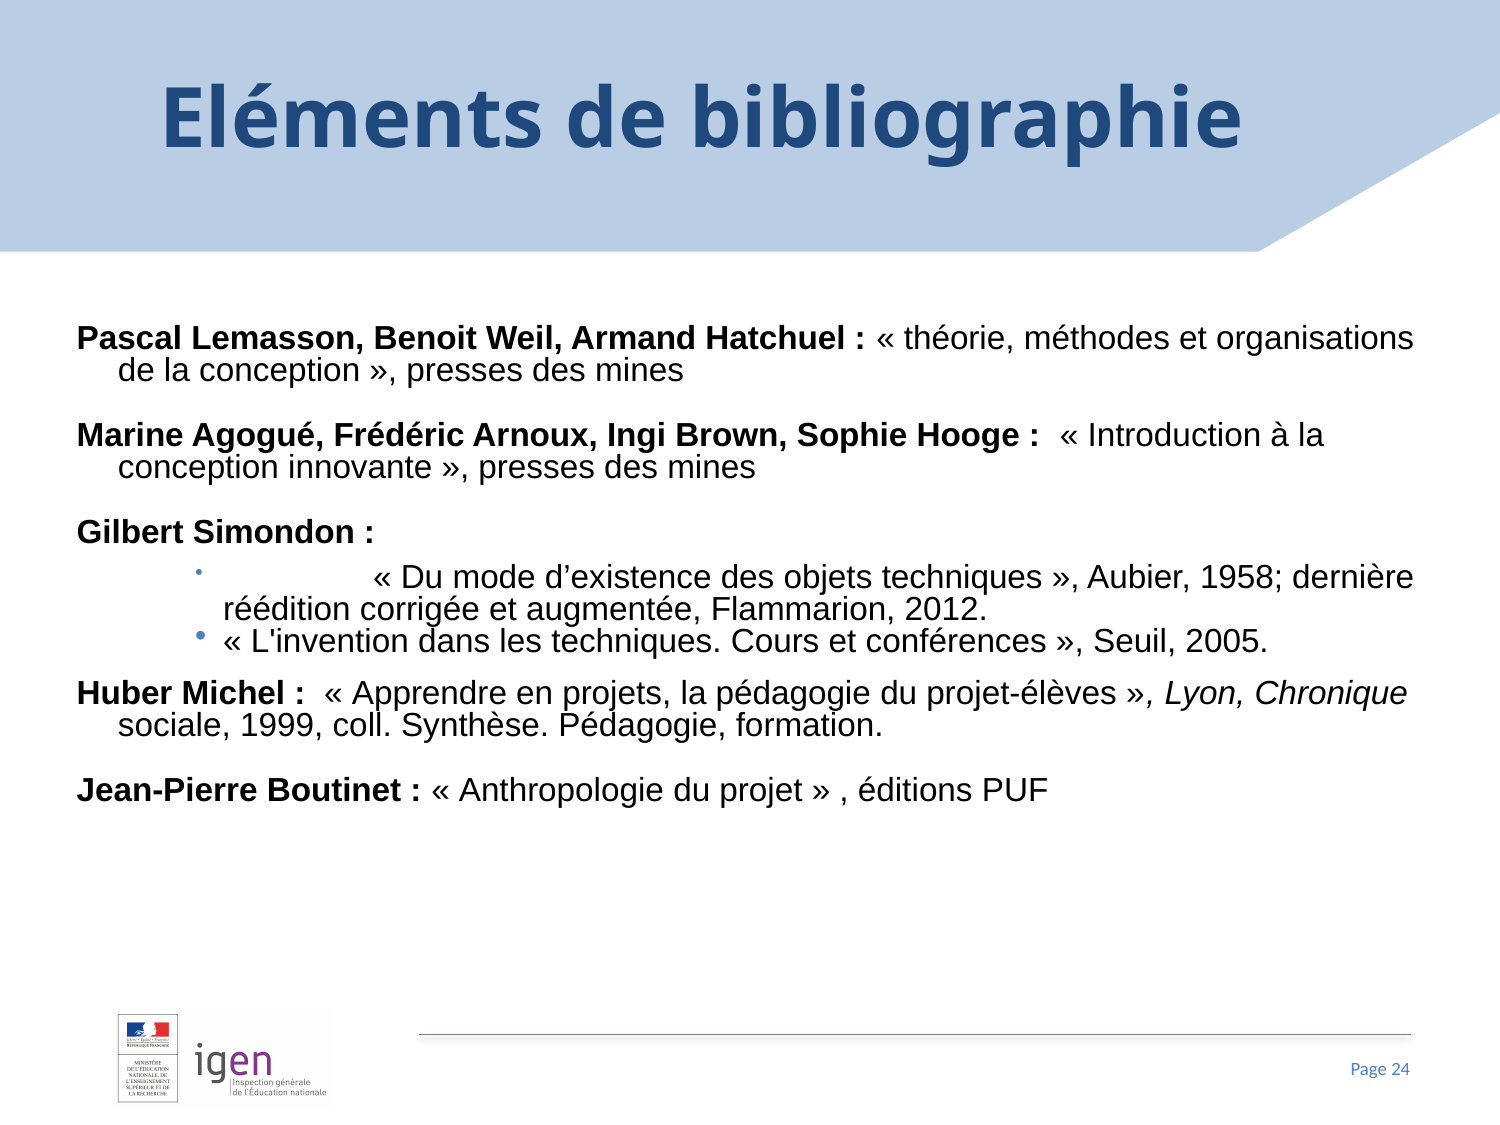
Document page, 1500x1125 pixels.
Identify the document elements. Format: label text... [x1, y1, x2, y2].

list Pascal Lemasson, Benoit Weil, Armand Hatchuel : « théorie, méthodes et organisations de la conception », presses des mines Marine Agogué, Frédéric Arnoux, Ingi Brown, Sophie Hooge : « Introduction à la conception innovante », presses des mines Gilbert Simondon : « Du mode d’existence des objets techniques », Aubier, 1958; dernière réédition corrigée et augmentée, Flammarion, 2012. « L'invention dans les techniques. Cours et conférences », Seuil, 2005. Huber Michel : « Apprendre en projets, la pédagogie du projet-élèves », Lyon, Chronique sociale, 1999, coll. Synthèse. Pédagogie, formation. Jean-Pierre Boutinet : « Anthropologie du projet » , éditions PUF [76, 323, 1425, 1005]
title Eléments de bibliographie [159, 42, 1500, 185]
picture [112, 1008, 332, 1108]
